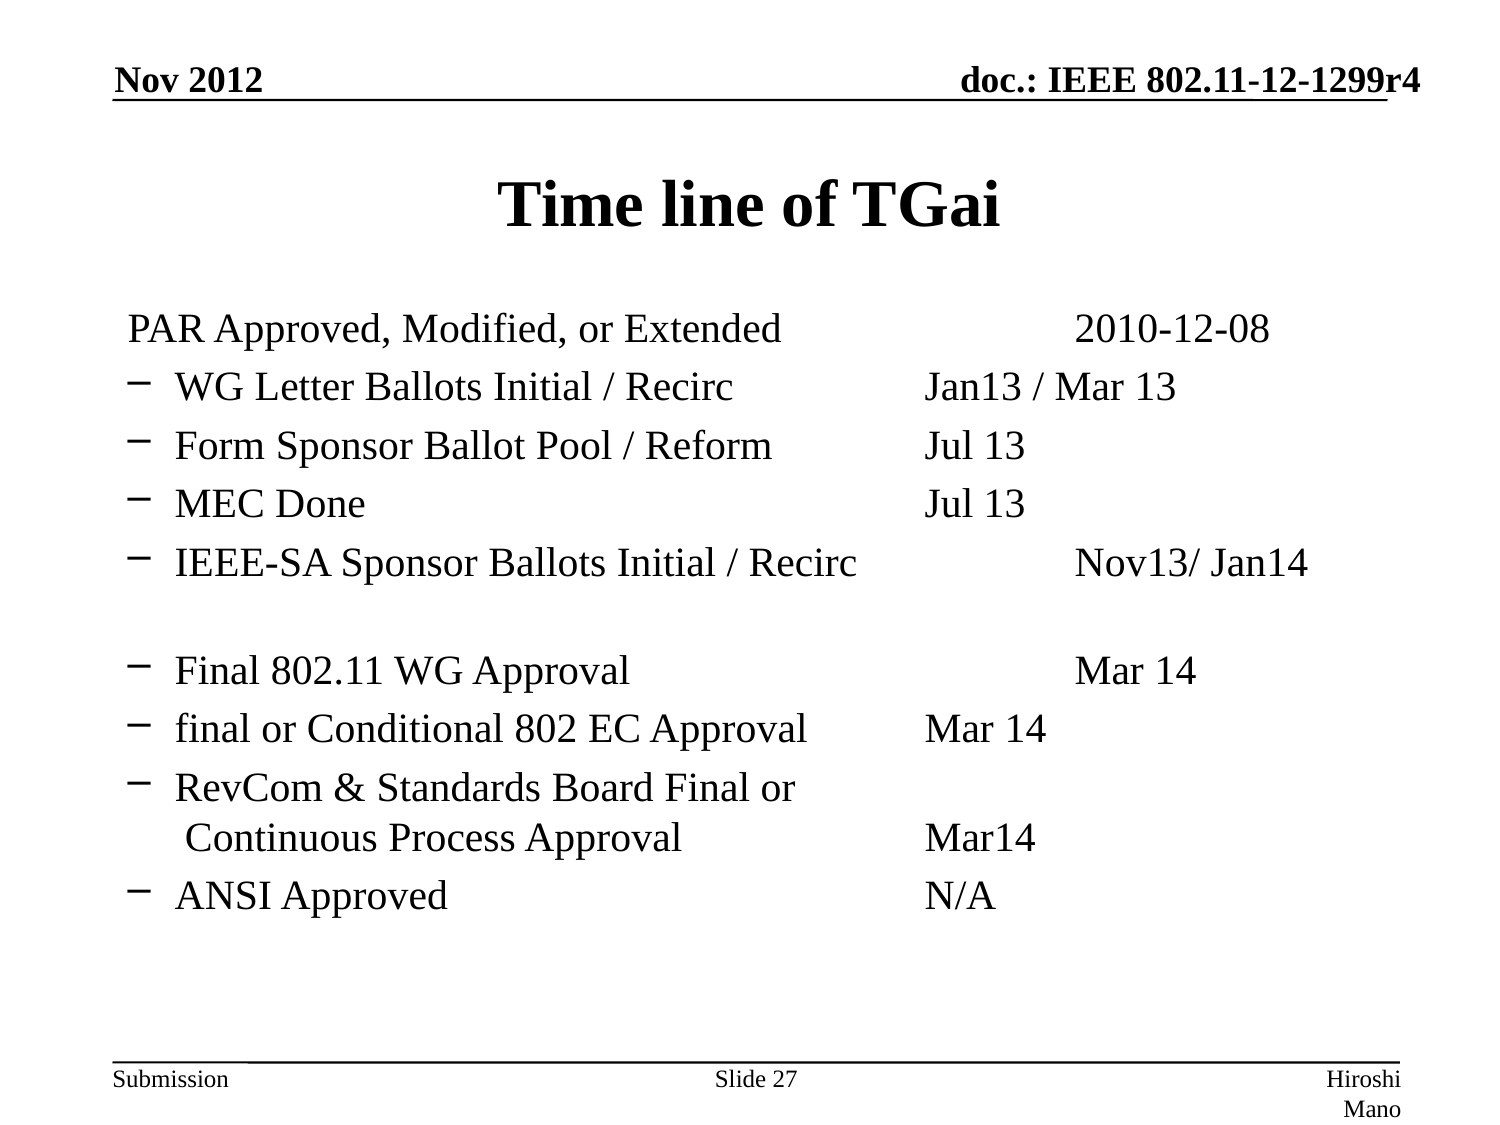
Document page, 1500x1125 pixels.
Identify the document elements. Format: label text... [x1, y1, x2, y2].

footer Hiroshi Mano (ATRD, Root, Lab) [1324, 1061, 1402, 1093]
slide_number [114, 54, 268, 101]
title Time line of TGai [112, 112, 1388, 224]
list PAR Approved, Modified, or Extended 2010-12-08 WG Letter Ballots Initial / Recirc Jan13 / Mar 13 Form Sponsor Ballot Pool / Reform Jul 13 MEC Done Jul 13 IEEE-SA Sponsor Ballots Initial / Recirc Nov13/ Jan14 Final 802.11 WG Approval Mar 14 final or Conditional 802 EC Approval Mar 14 RevCom & Standards Board Final or Continuous Process Approval Mar14 ANSI Approved N/A [37, 224, 1500, 1001]
slide_number Slide 27 [712, 1061, 800, 1093]
